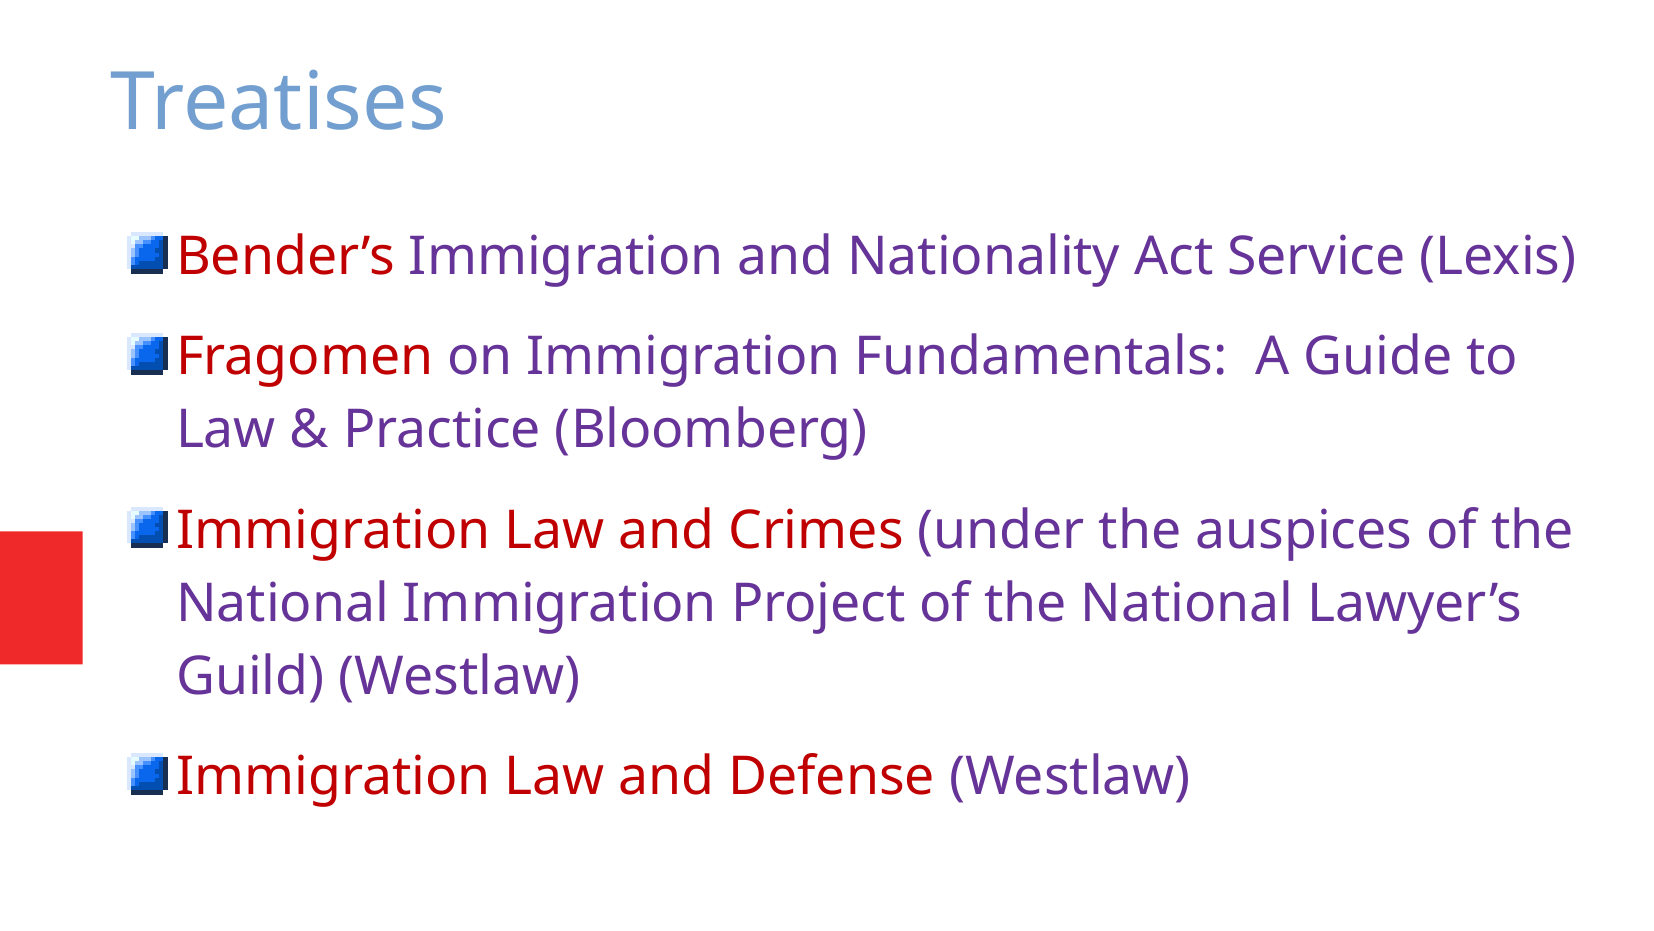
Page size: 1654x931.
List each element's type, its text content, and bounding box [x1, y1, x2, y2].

picture [127, 232, 168, 274]
picture [127, 333, 168, 375]
text_box Treatises [110, 43, 1586, 154]
text_box Bender’s Immigration and Nationality Act Service (Lexis) Fragomen on Immigration Fundamentals: A Guide to Law & Practice (Bloomberg) Immigration Law and Crimes (under the auspices of the National Immigration Project of the National Lawyer’s Guild) (Westlaw) Immigration Law and Defense (Westlaw) [110, 216, 1586, 827]
picture [127, 507, 168, 548]
picture [127, 753, 168, 795]
